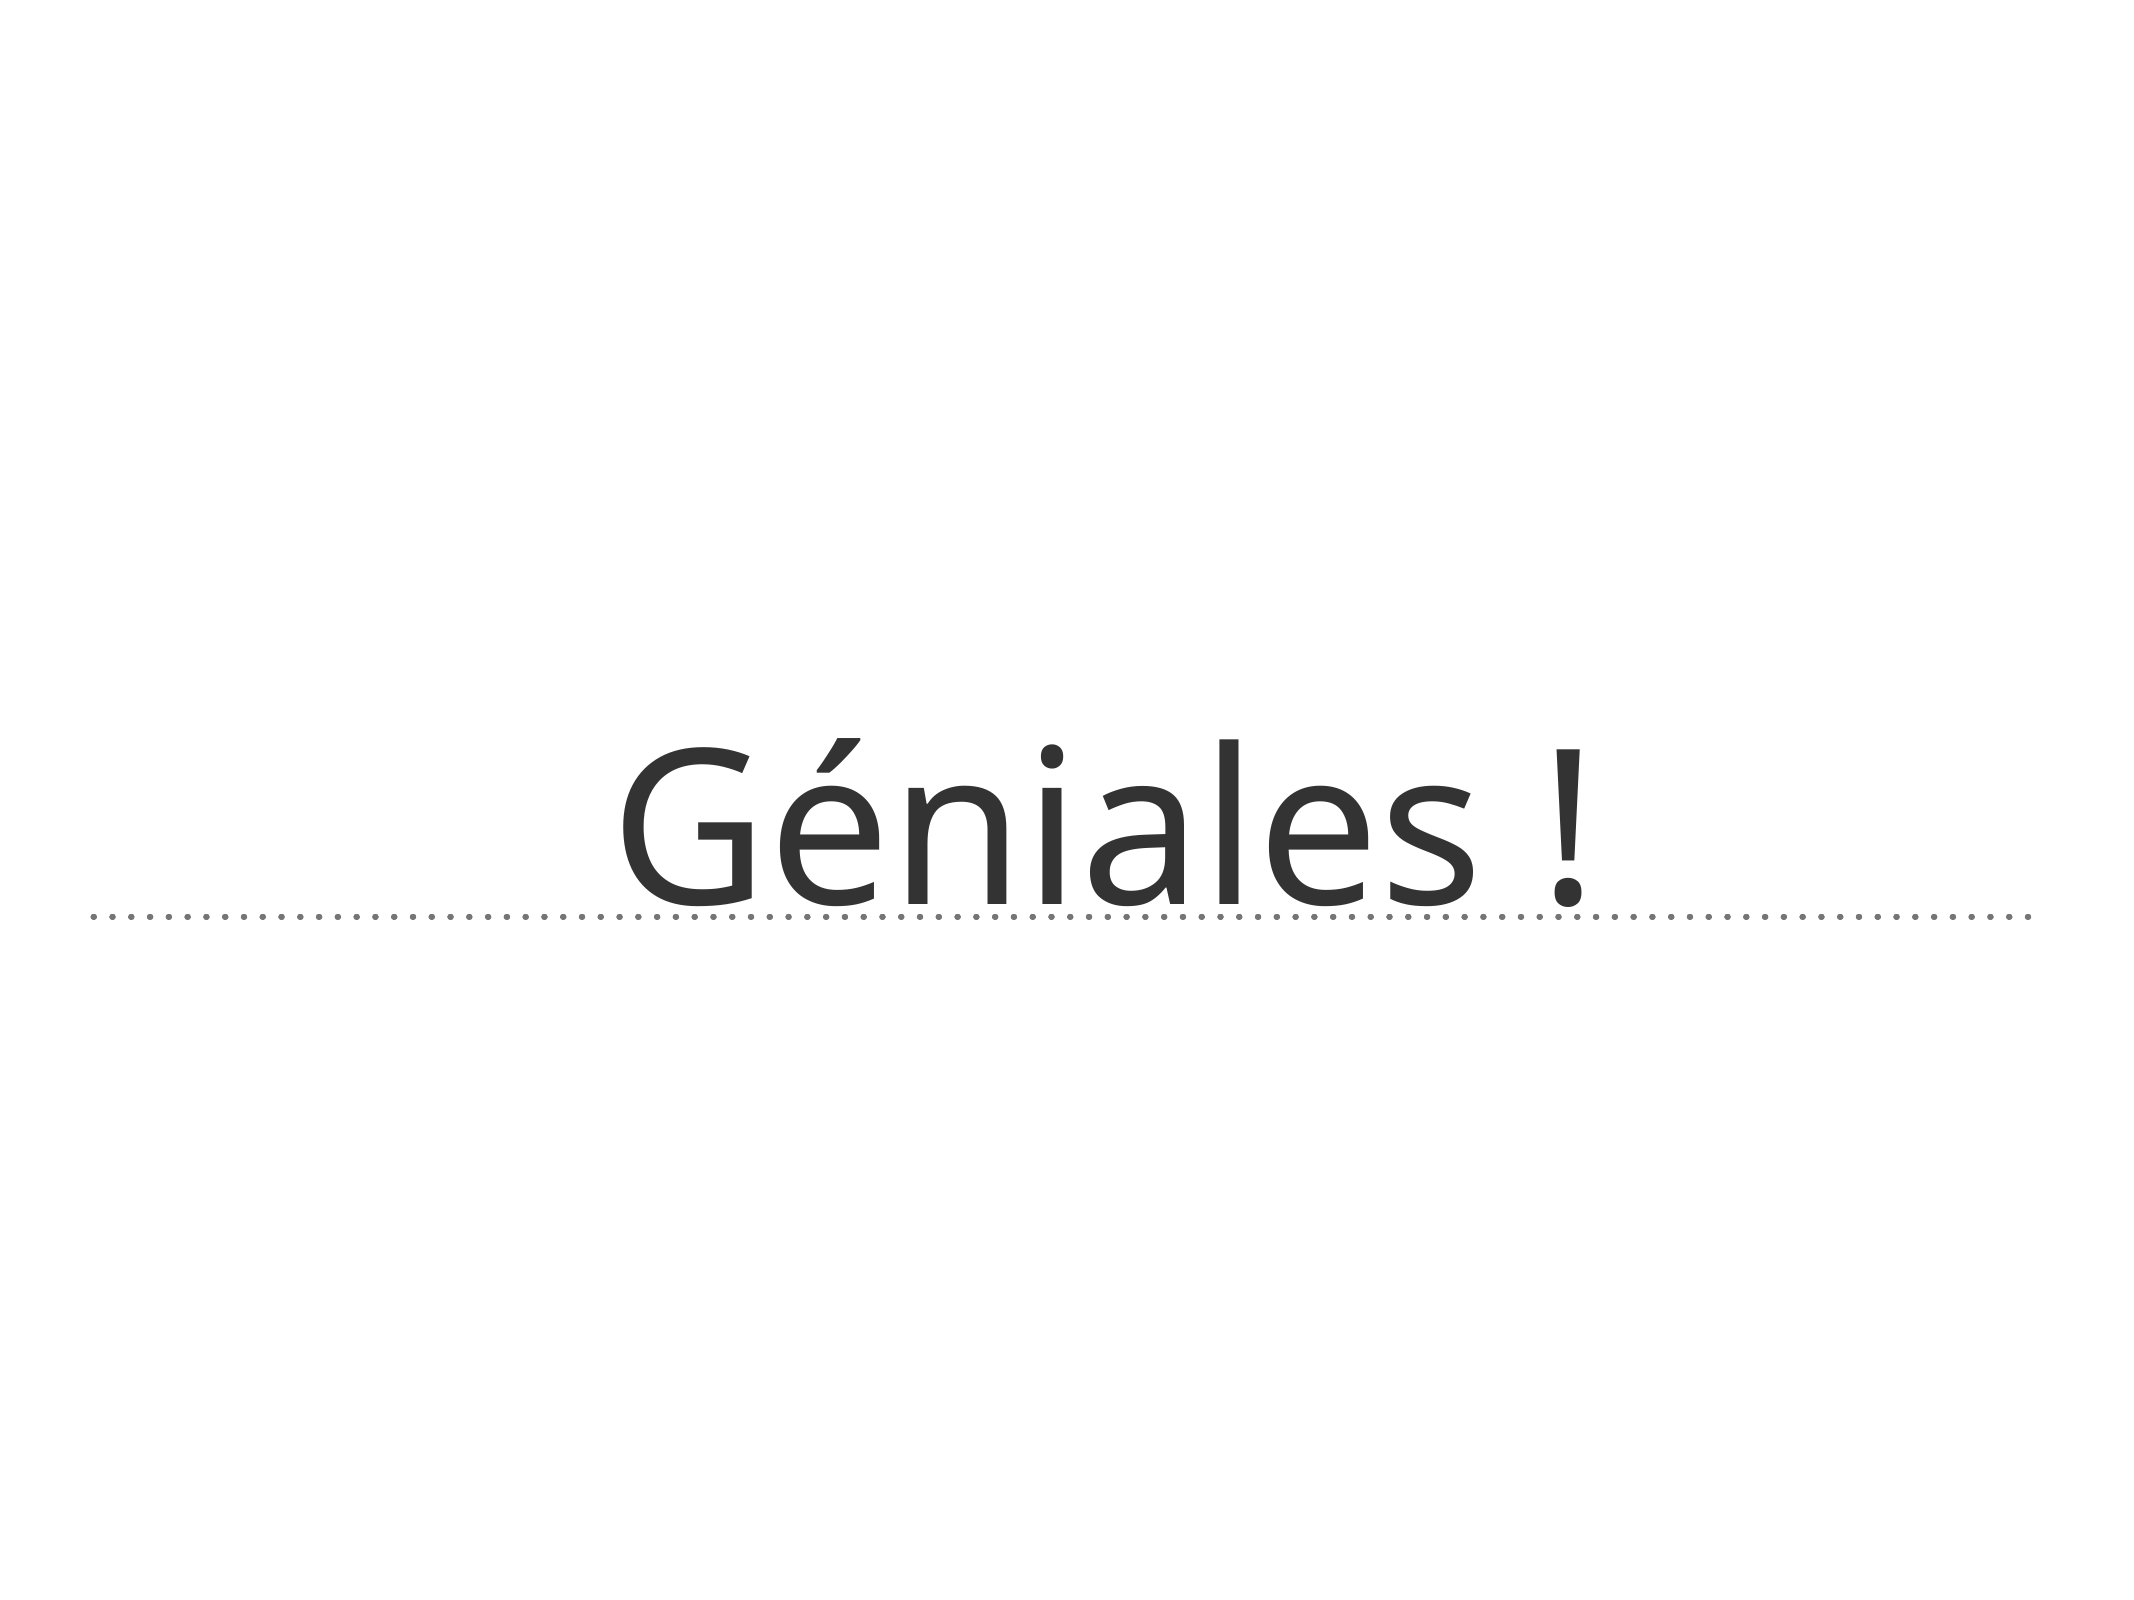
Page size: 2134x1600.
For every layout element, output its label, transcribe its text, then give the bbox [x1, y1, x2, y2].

title Géniales ! [159, 105, 2106, 957]
